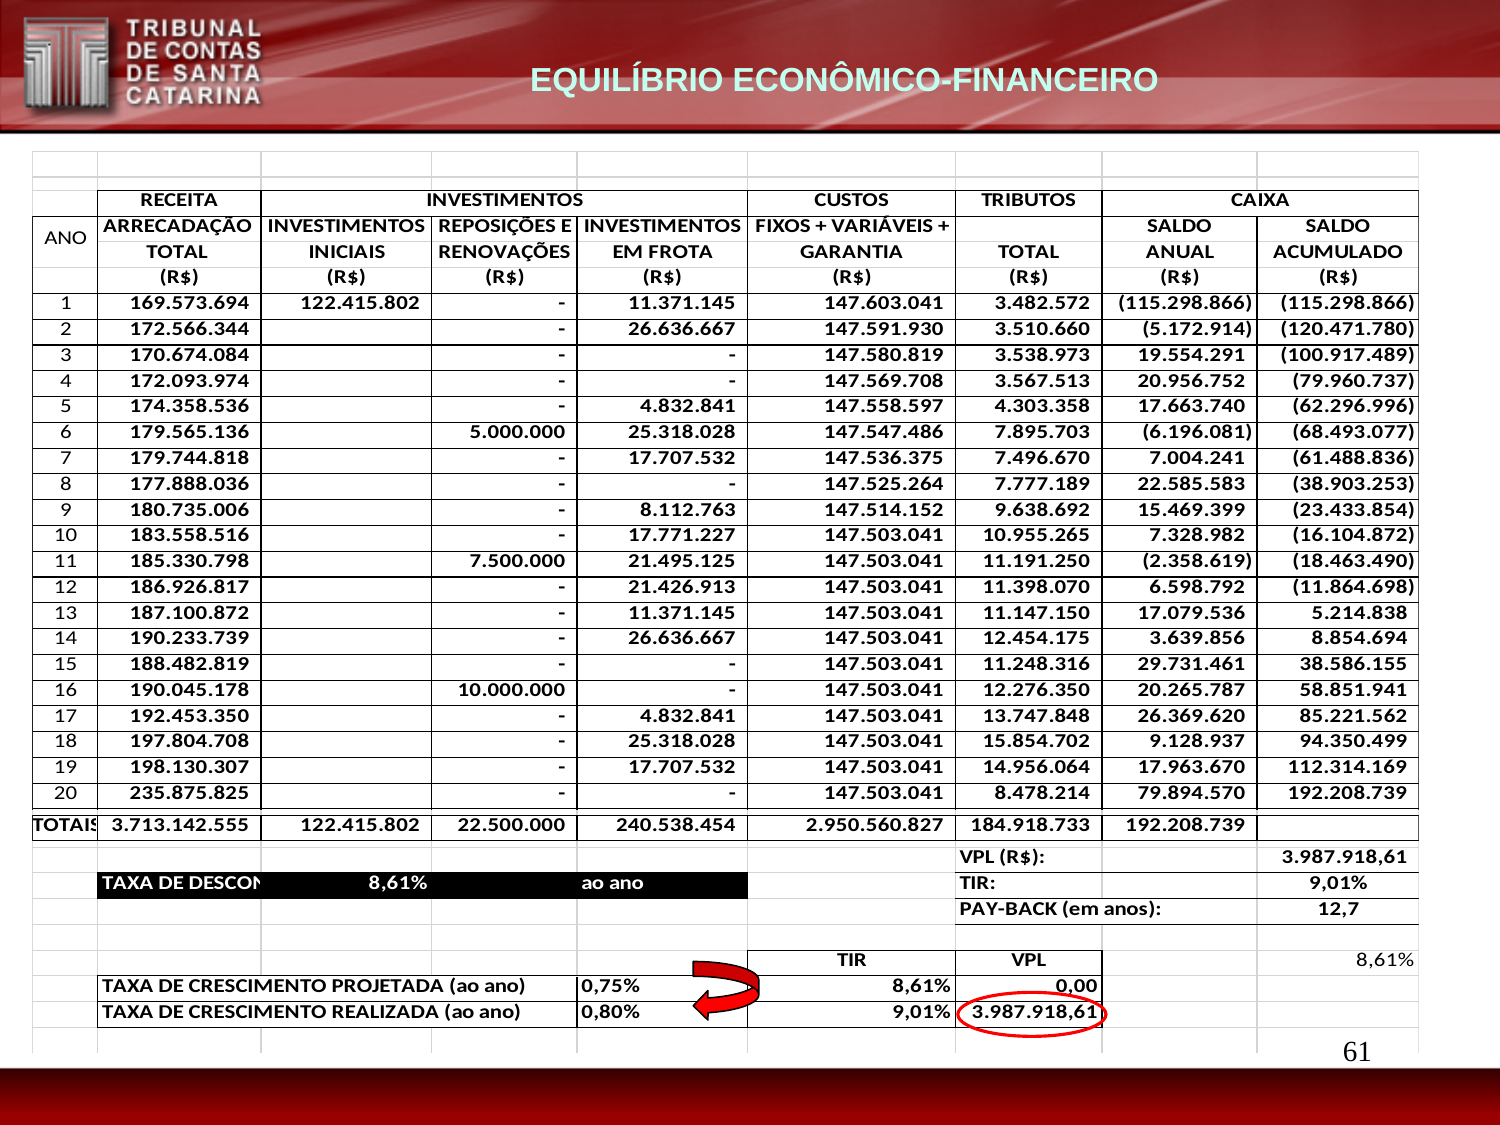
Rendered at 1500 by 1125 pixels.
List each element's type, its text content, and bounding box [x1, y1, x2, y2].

text_box EQUILÍBRIO ECONÔMICO-FINANCEIRO [253, 17, 1436, 140]
picture [32, 150, 1421, 1055]
picture [0, 0, 1500, 1125]
text_box [17, 139, 1500, 1059]
slide_number 61 [1074, 1061, 1388, 1101]
